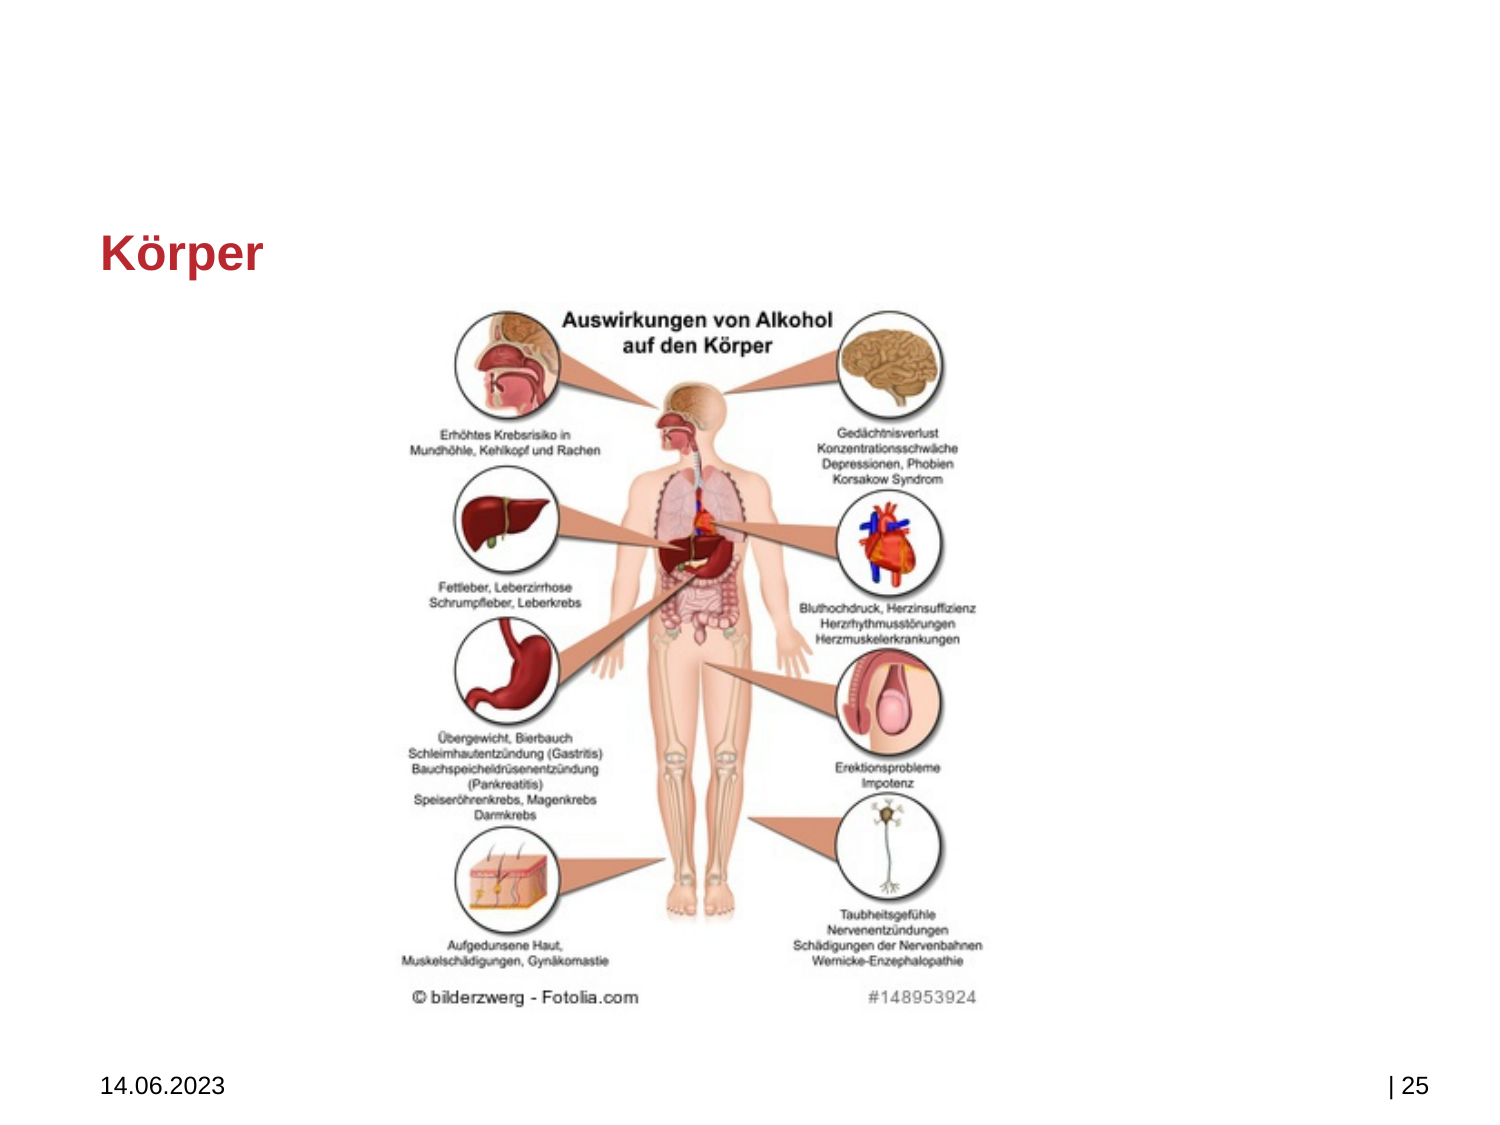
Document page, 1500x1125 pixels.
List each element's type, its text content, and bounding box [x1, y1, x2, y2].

slide_number | 25 [1388, 1064, 1500, 1125]
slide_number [99, 1064, 426, 1125]
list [395, 302, 999, 1024]
title Körper [100, 219, 1436, 281]
